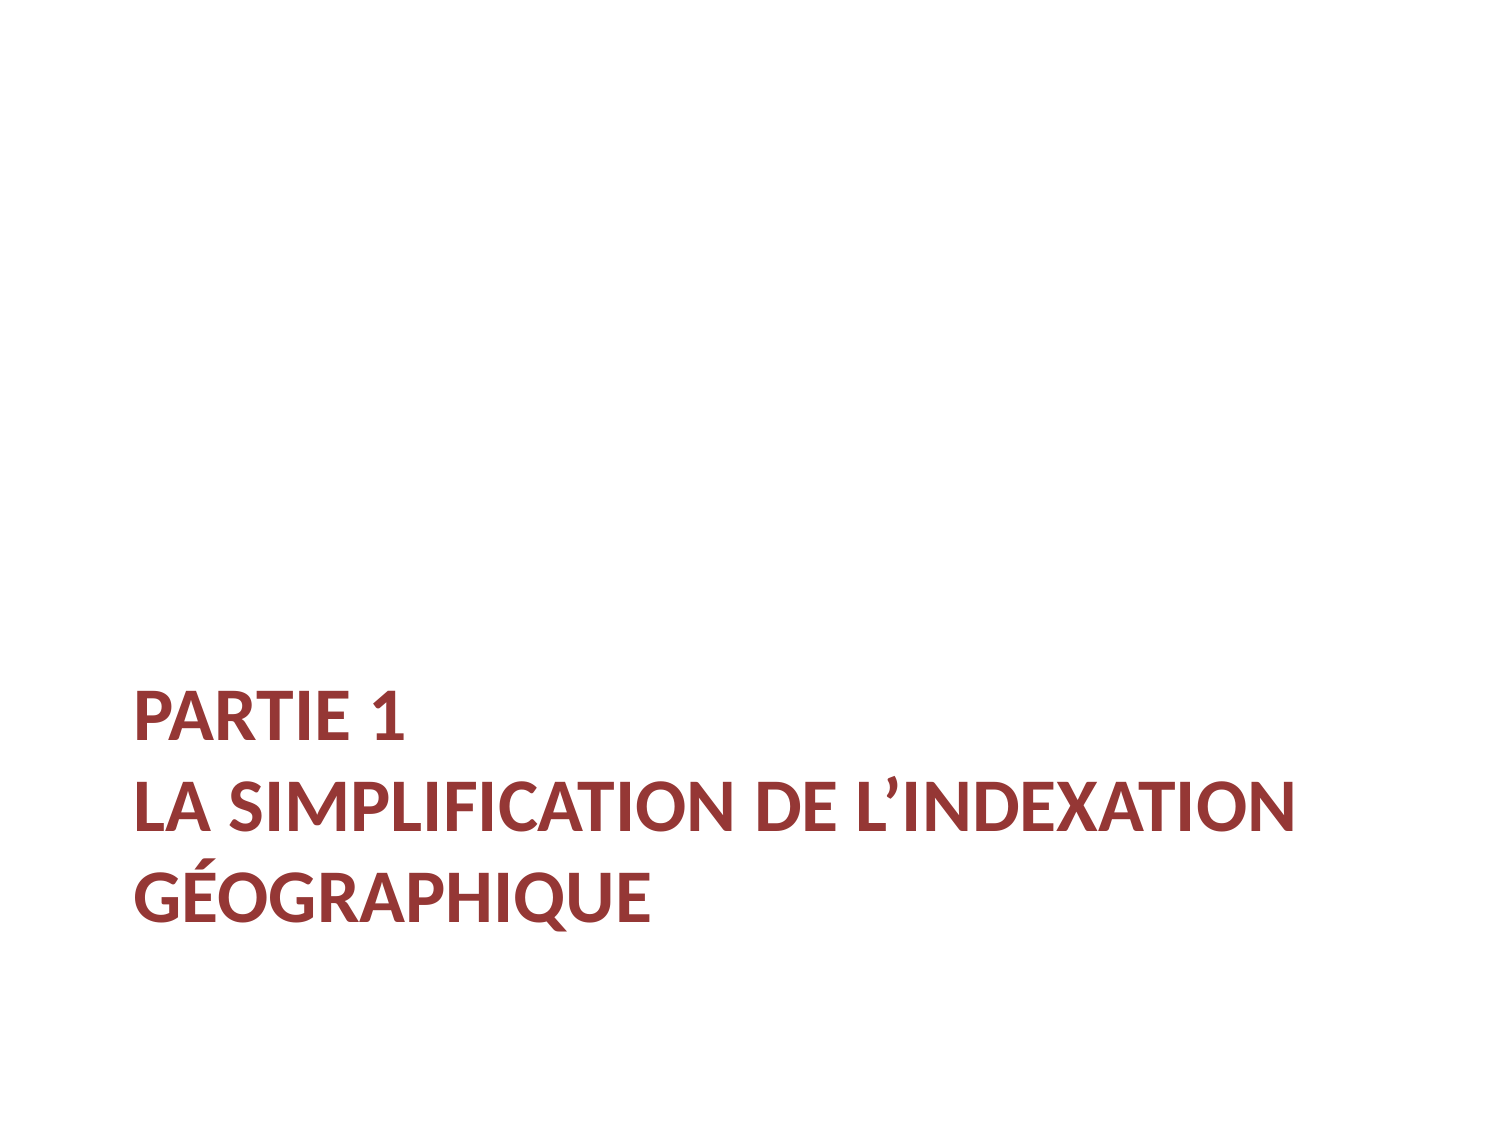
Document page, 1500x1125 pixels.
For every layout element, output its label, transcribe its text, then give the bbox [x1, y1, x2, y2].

title PARTIE 1 La simplification DE l’indexation géographique [118, 656, 1394, 947]
